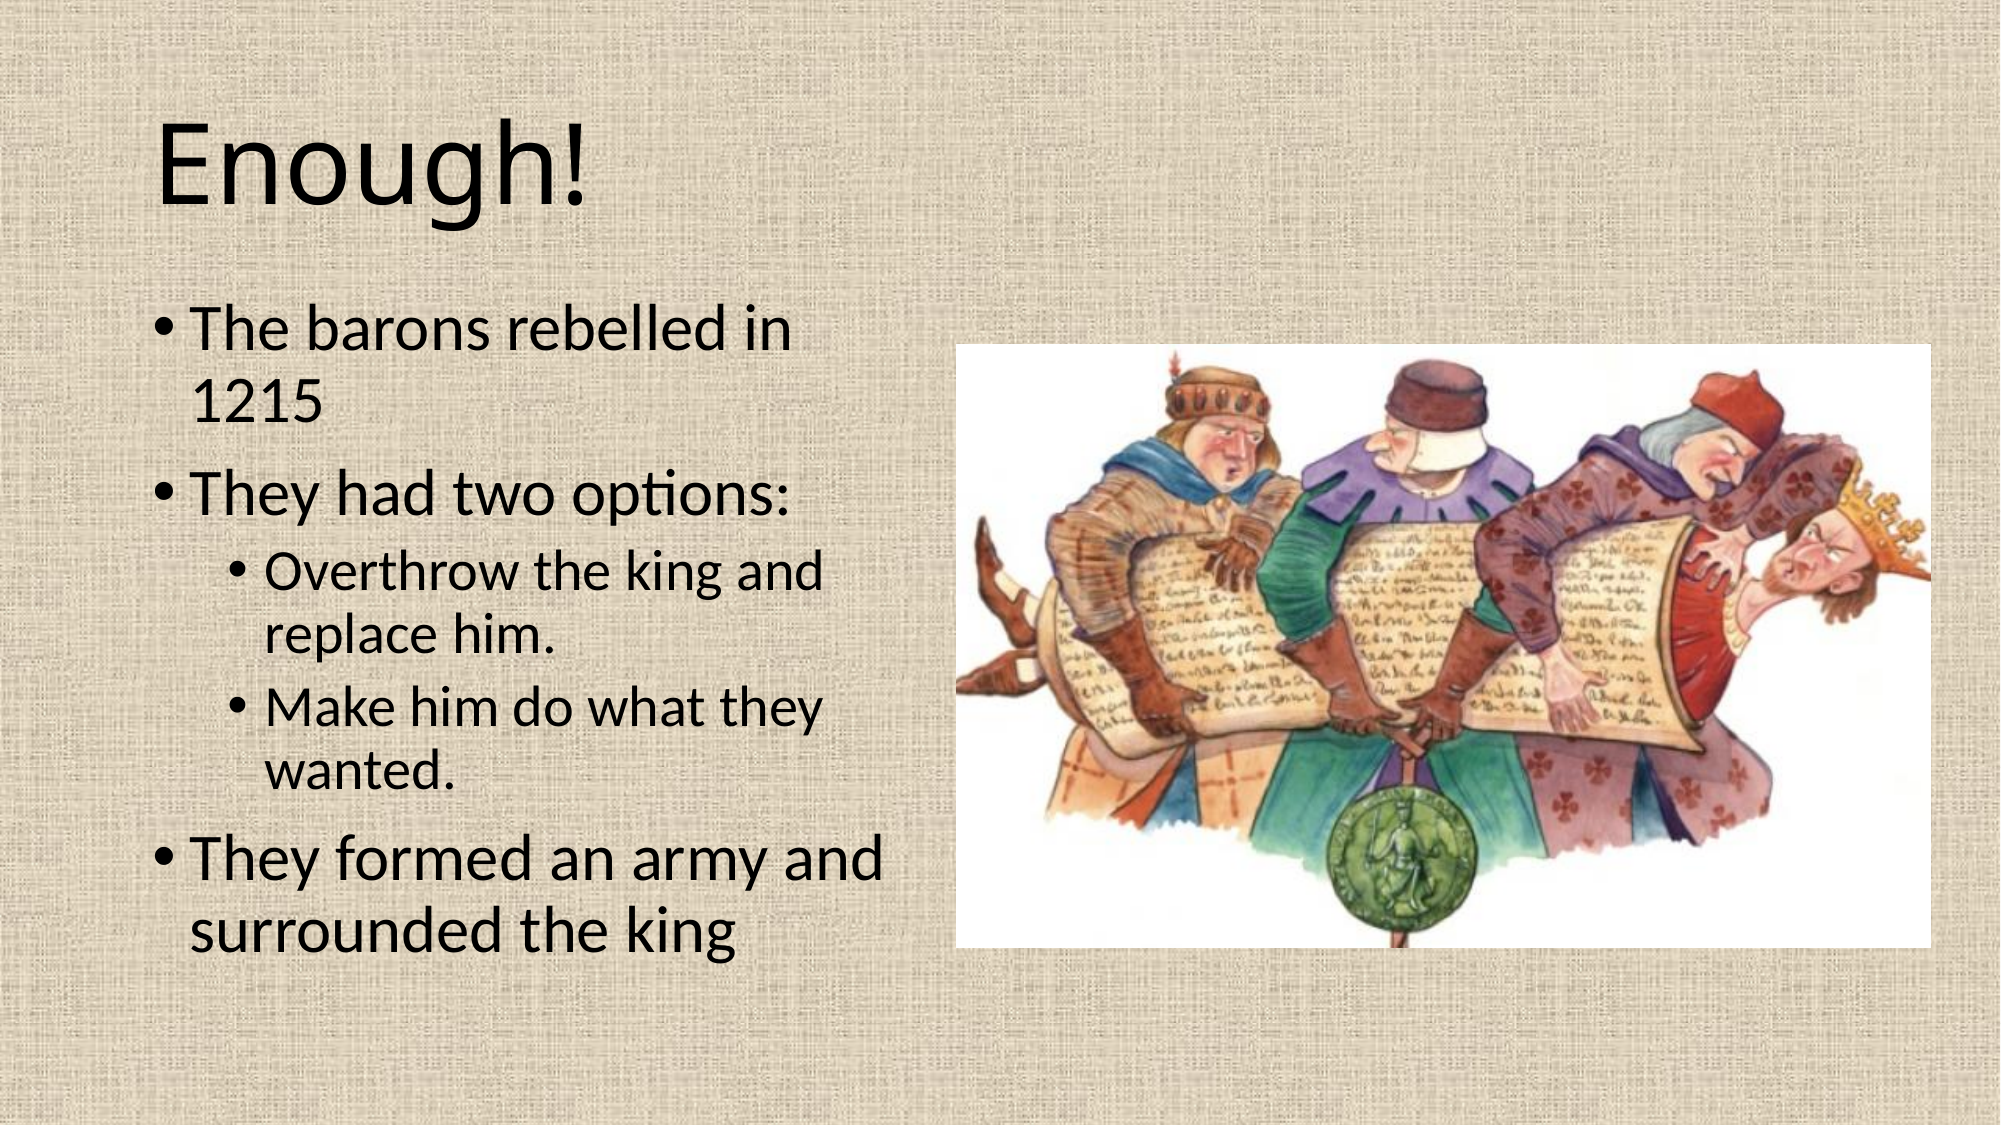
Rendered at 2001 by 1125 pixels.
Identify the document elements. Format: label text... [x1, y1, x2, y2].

picture [0, 0, 2001, 1125]
title Enough! [137, 59, 1863, 278]
list The barons rebelled in 1215 They had two options: Overthrow the king and replace him. Make him do what they wanted. They formed an army and surrounded the king [137, 285, 903, 1065]
